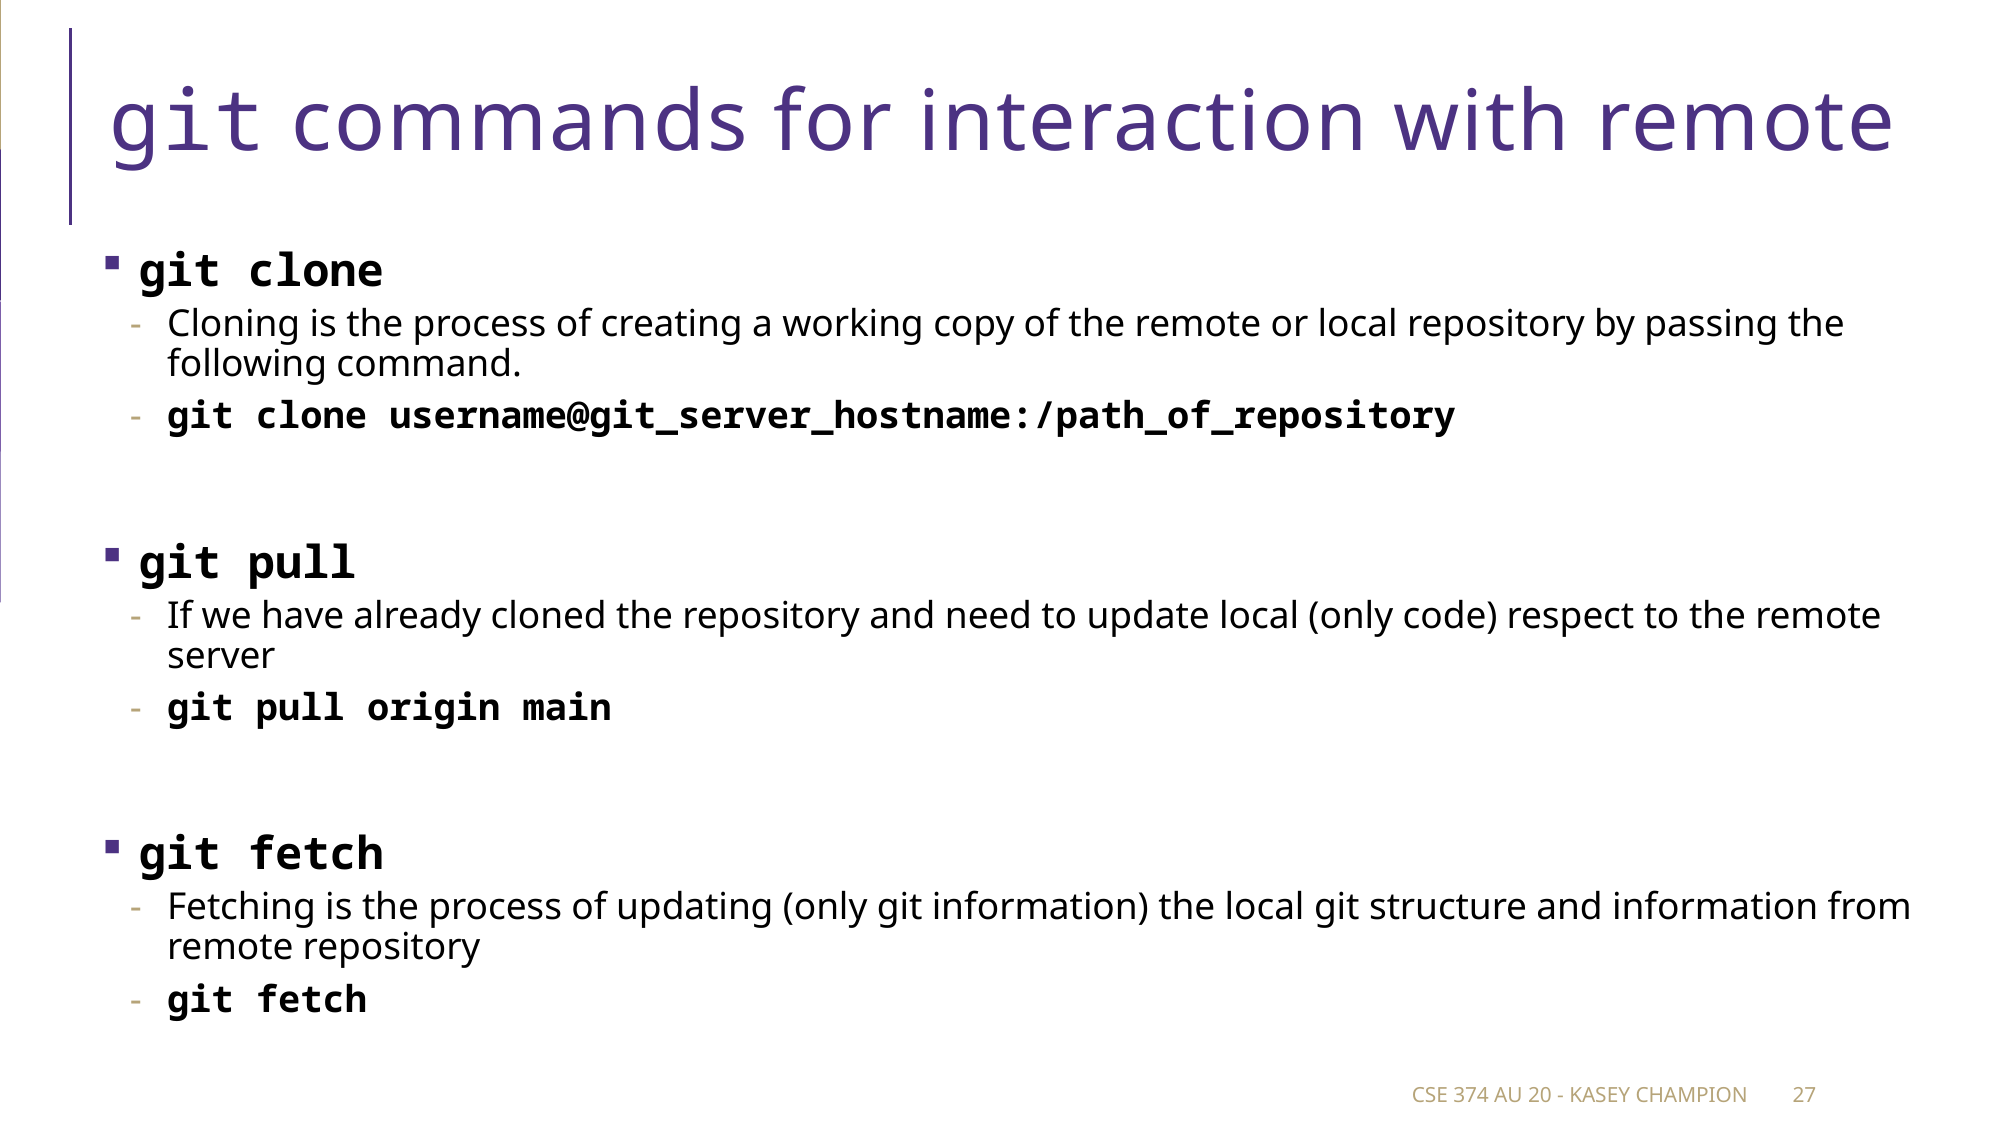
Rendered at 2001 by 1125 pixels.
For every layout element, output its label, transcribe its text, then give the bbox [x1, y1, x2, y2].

slide_number 27 [1777, 1073, 1938, 1119]
footer CSE 374 au 20 - Kasey Champion [794, 1073, 1763, 1119]
title git commands for interaction with remote [94, 43, 1930, 210]
list git clone Cloning is the process of creating a working copy of the remote or local repository by passing the following command. git clone username@git_server_hostname:/path_of_repository git pull If we have already cloned the repository and need to update local (only code) respect to the remote server git pull origin main git fetch Fetching is the process of updating (only git information) the local git structure and information from remote repository git fetch [94, 240, 1930, 1035]
